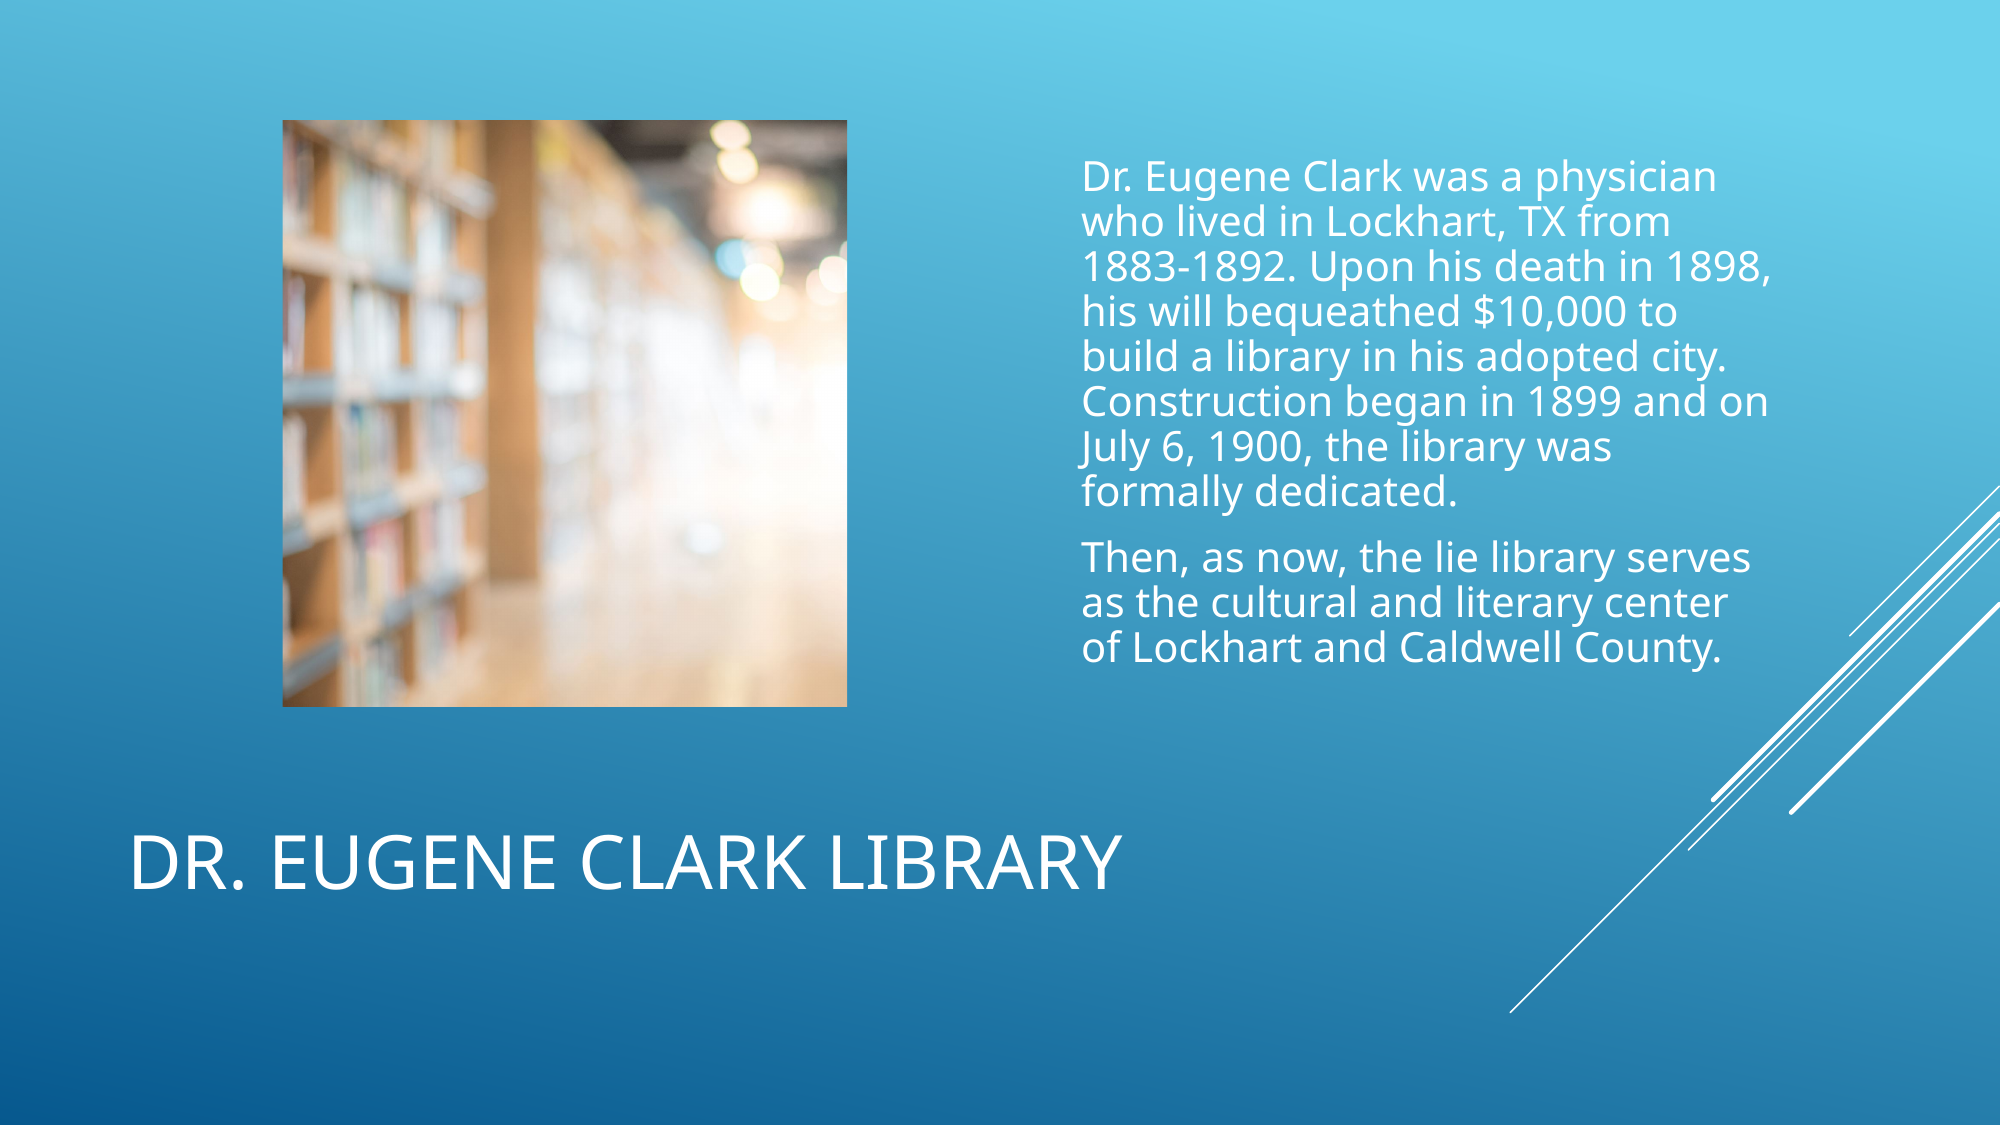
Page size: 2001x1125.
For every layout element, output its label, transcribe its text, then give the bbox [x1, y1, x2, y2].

title Dr. Eugene Clark Library [112, 736, 1513, 984]
picture [282, 120, 848, 708]
list Dr. Eugene Clark was a physician who lived in Lockhart, TX from 1883-1892. Upon his death in 1898, his will bequeathed $10,000 to build a library in his adopted city. Construction began in 1899 and on July 6, 1900, the library was formally dedicated. Then, as now, the lie library serves as the cultural and literary center of Lockhart and Caldwell County. [1066, 120, 1792, 707]
